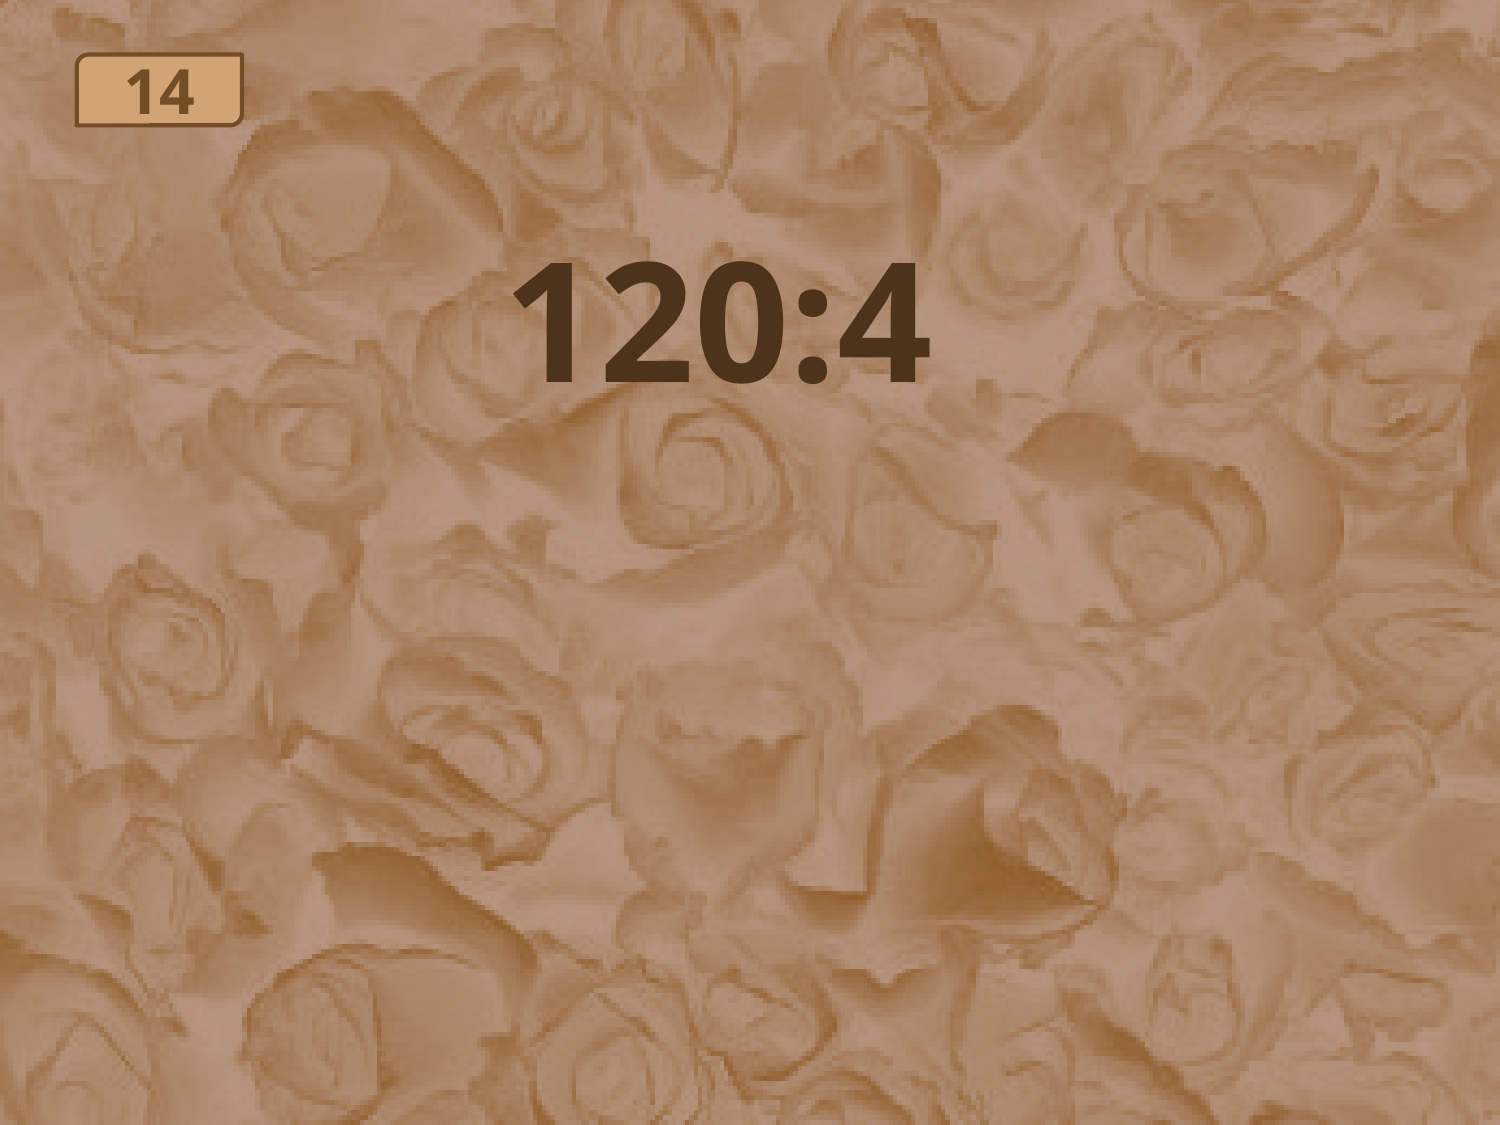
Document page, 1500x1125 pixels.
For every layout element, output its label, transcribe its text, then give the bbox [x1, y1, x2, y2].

text_box 120:4 [159, 208, 1365, 423]
text_box 14 [74, 52, 245, 128]
